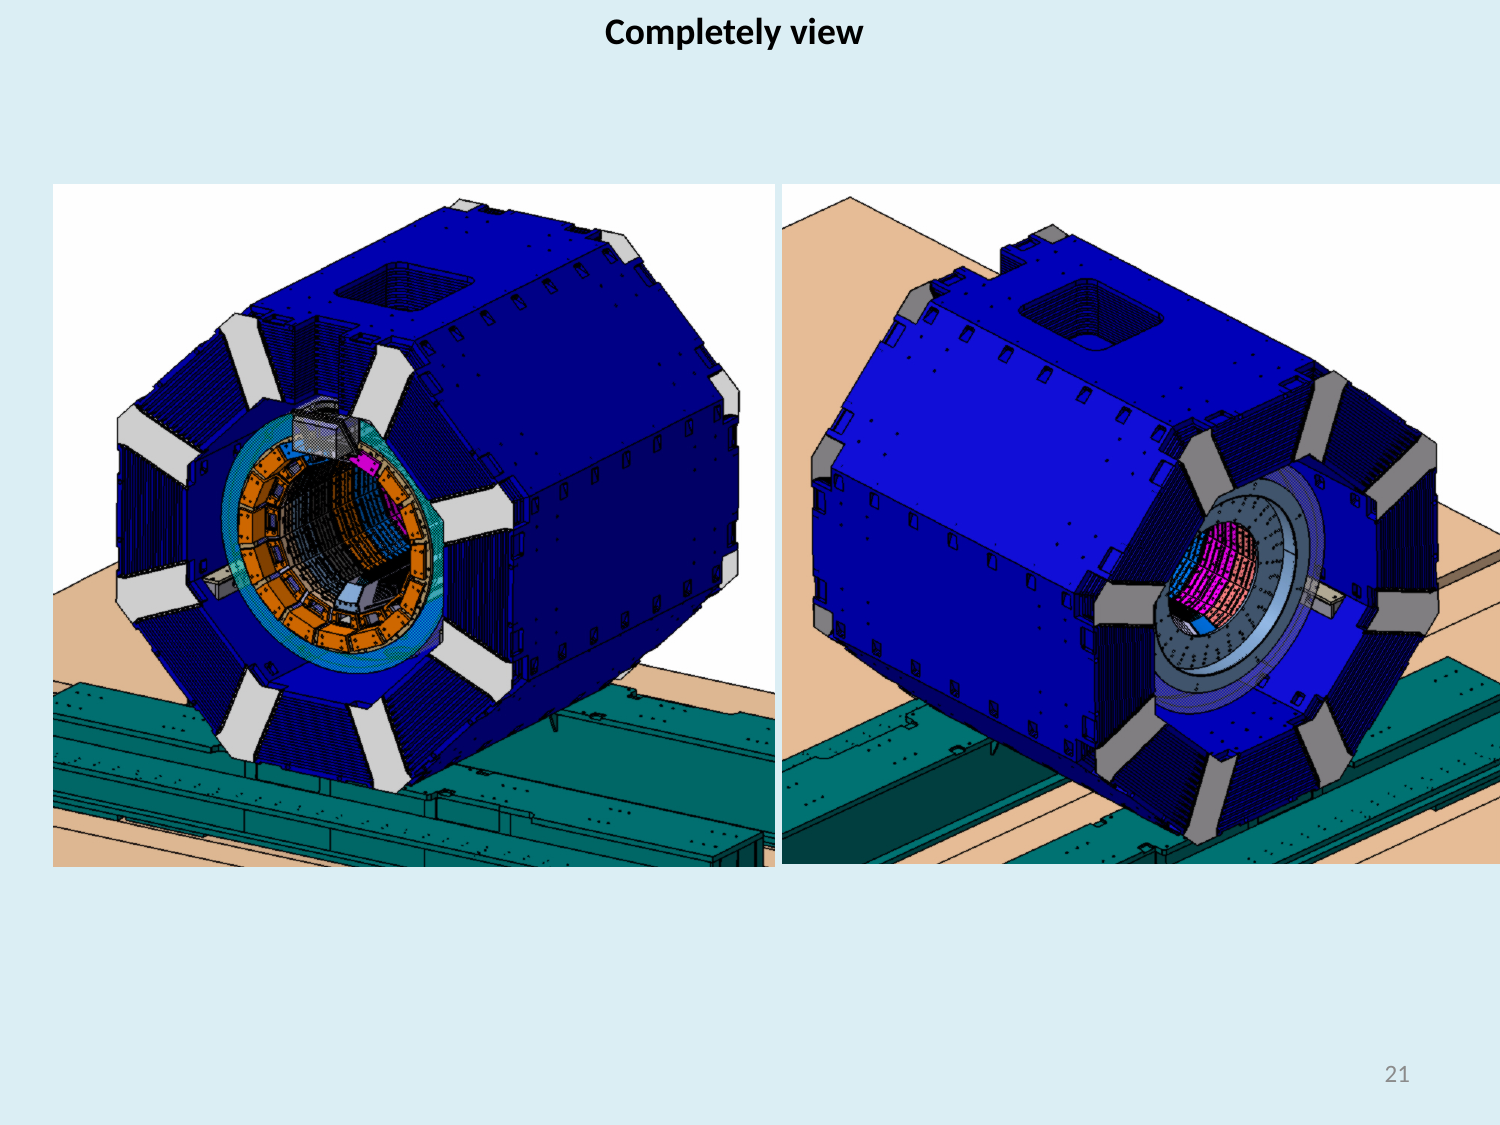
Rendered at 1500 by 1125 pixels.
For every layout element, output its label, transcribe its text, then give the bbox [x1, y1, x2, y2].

text_box Completely view [590, 0, 879, 60]
slide_number 21 [1074, 1042, 1425, 1103]
picture [781, 184, 1500, 864]
picture [52, 184, 776, 868]
